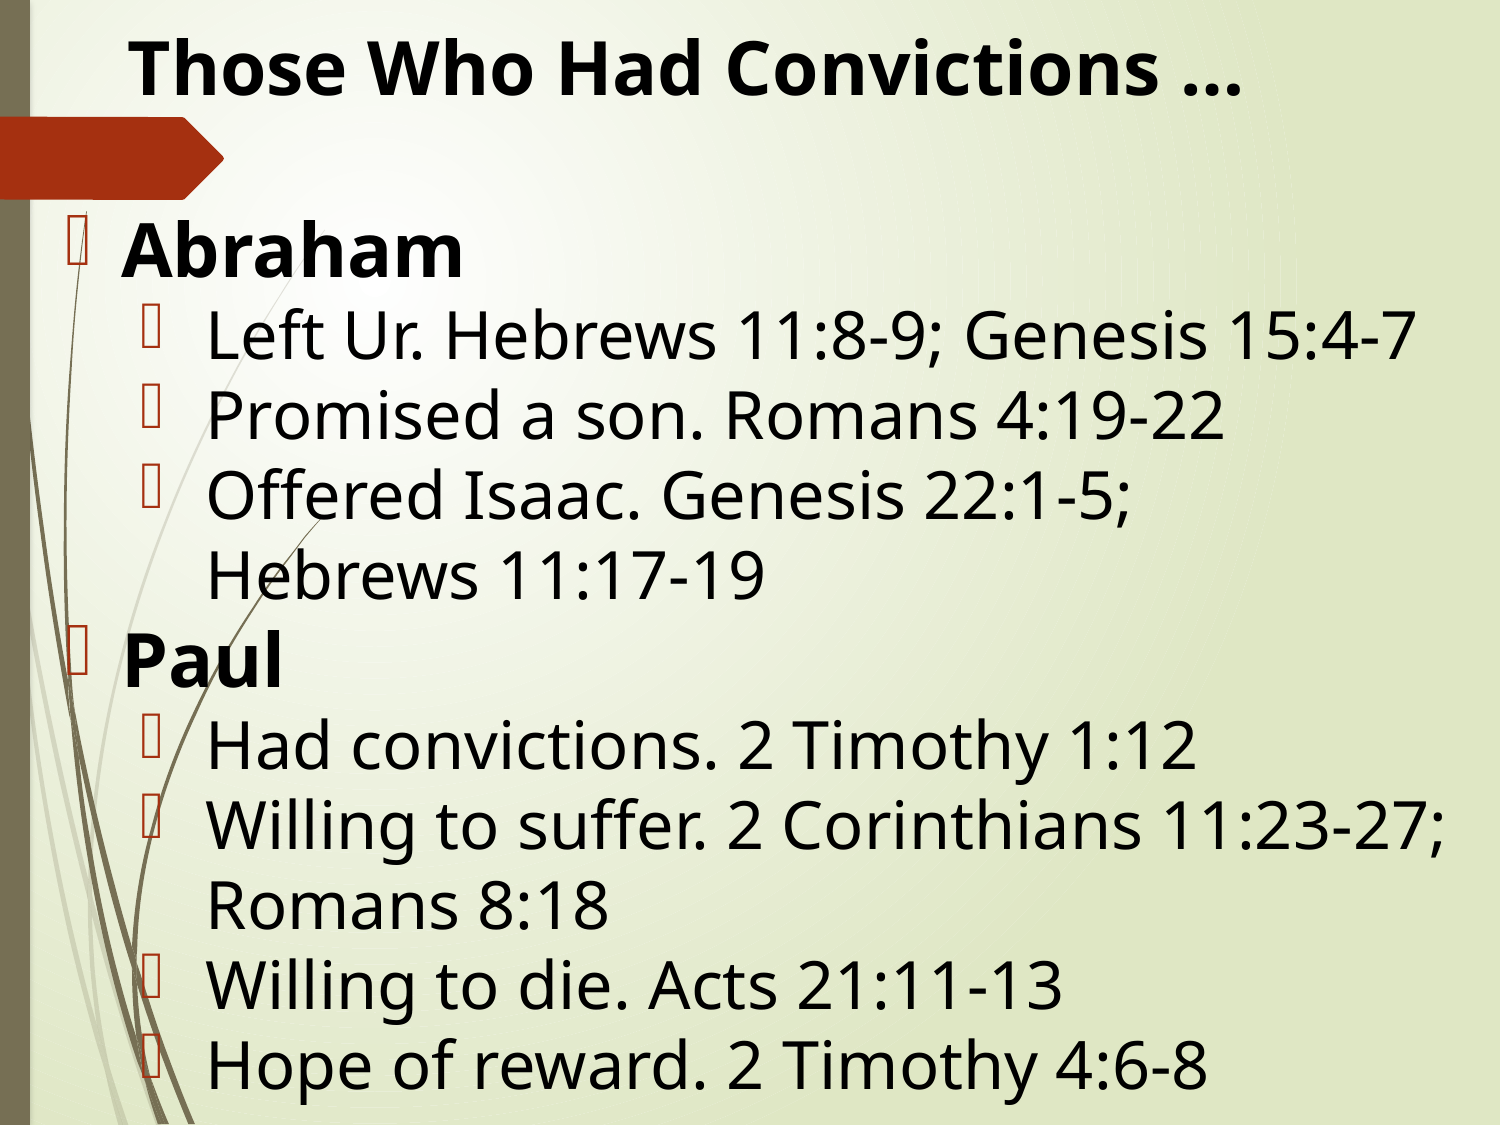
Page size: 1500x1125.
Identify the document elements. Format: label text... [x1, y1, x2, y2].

list Abraham Left Ur. Hebrews 11:8-9; Genesis 15:4-7 Promised a son. Romans 4:19-22 Offered Isaac. Genesis 22:1-5; Hebrews 11:17-19 Paul Had convictions. 2 Timothy 1:12 Willing to suffer. 2 Corinthians 11:23-27; Romans 8:18 Willing to die. Acts 21:11-13 Hope of reward. 2 Timothy 4:6-8 [50, 195, 1475, 1110]
title Those Who Had Convictions … [112, 12, 1388, 216]
